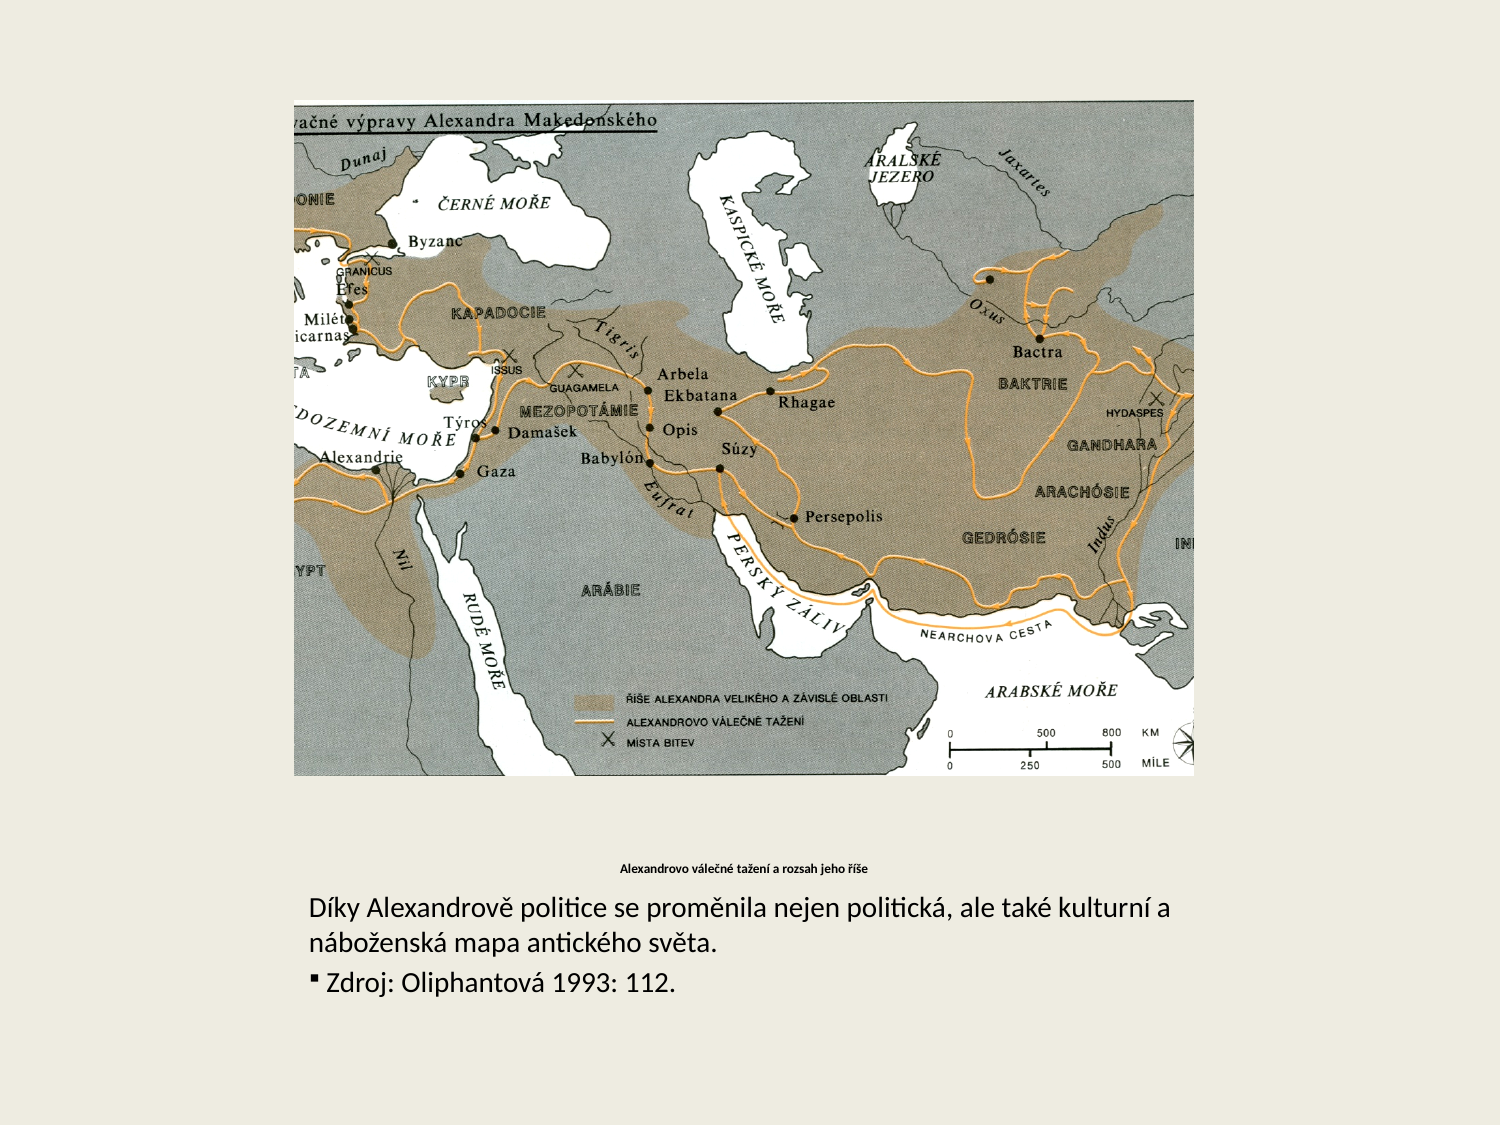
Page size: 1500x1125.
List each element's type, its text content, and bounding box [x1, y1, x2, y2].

picture [293, 100, 1195, 776]
list Díky Alexandrově politice se proměnila nejen politická, ale také kulturní a náboženská mapa antického světa. Zdroj: Oliphantová 1993: 112. [294, 880, 1194, 1013]
title Alexandrovo válečné tažení a rozsah jeho říše [294, 787, 1194, 880]
